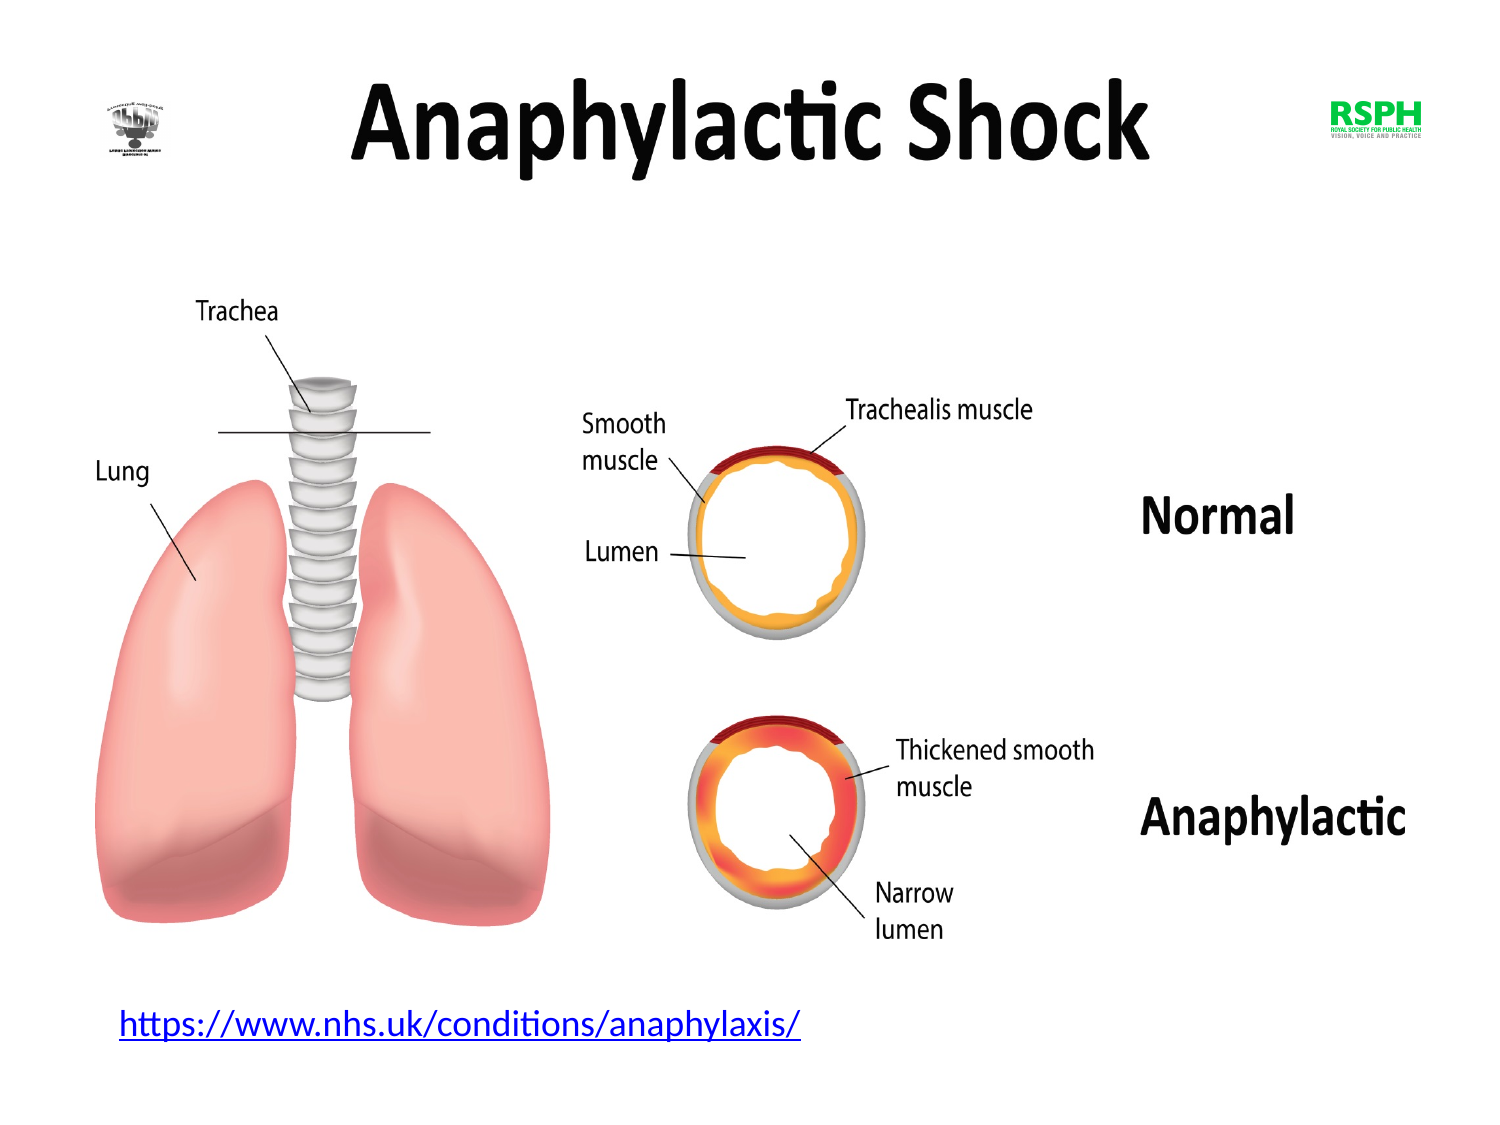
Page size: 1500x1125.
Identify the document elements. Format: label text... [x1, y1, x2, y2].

picture [95, 77, 1422, 939]
text_box https://www.nhs.uk/conditions/anaphylaxis/ [103, 991, 816, 1052]
